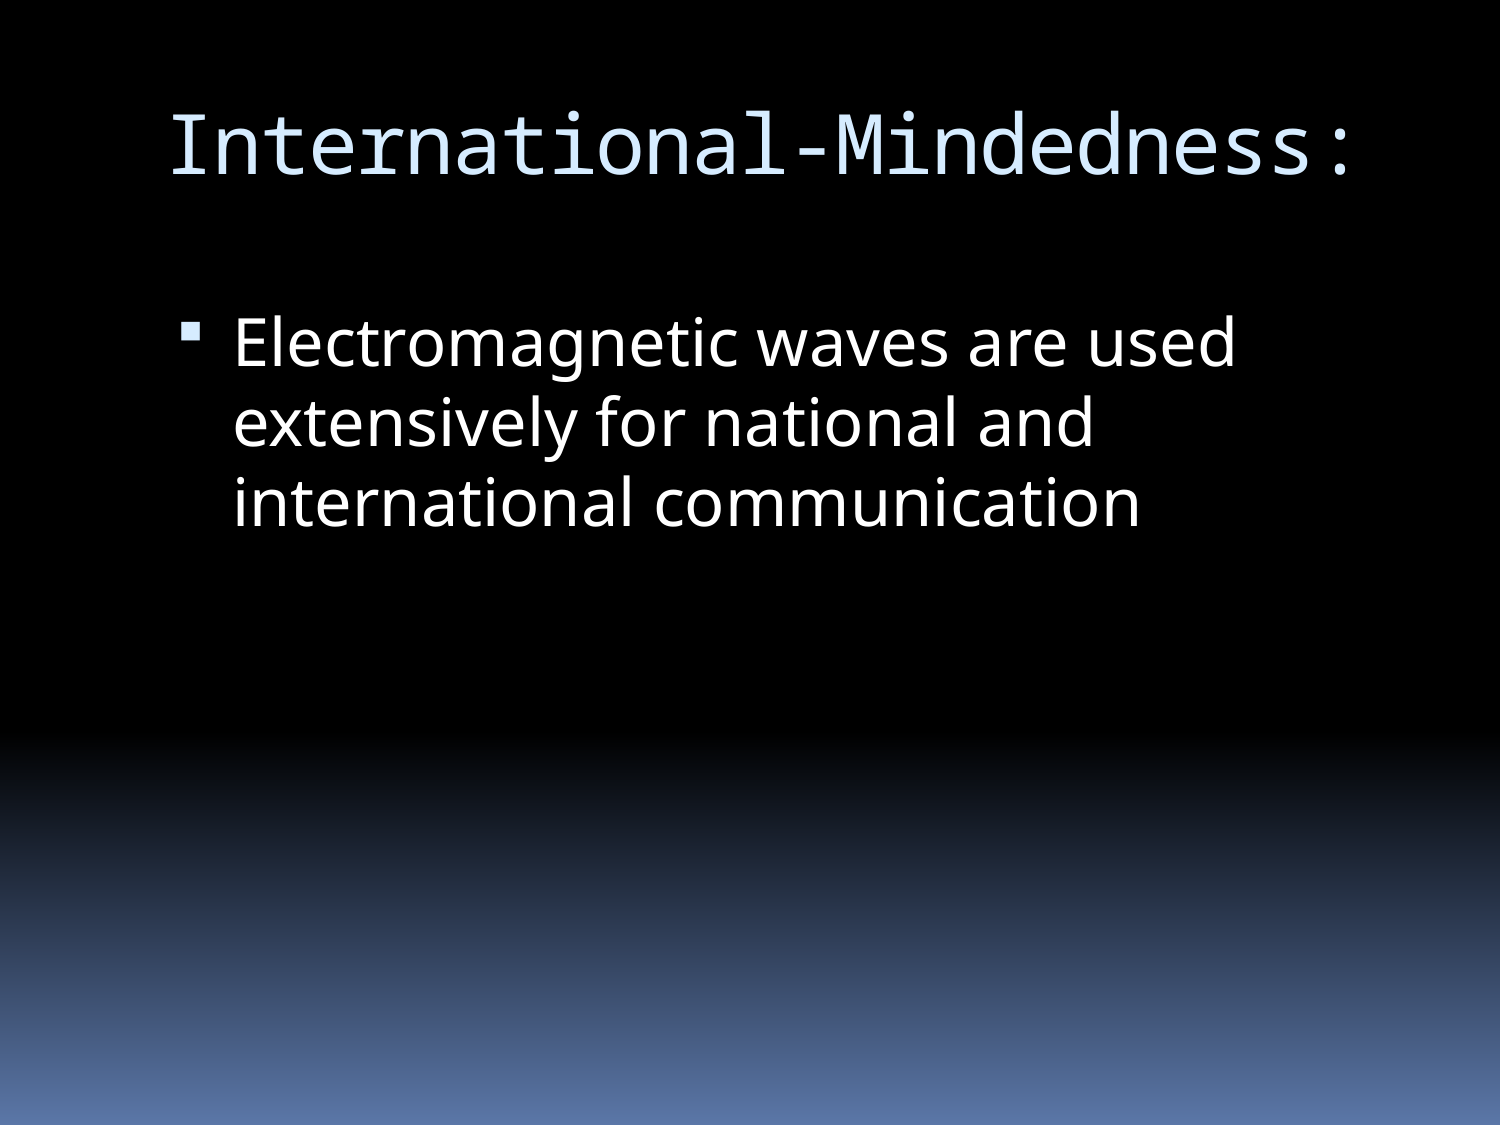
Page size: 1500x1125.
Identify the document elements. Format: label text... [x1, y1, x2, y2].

title International-Mindedness: [150, 83, 1425, 234]
list Electromagnetic waves are used extensively for national and international communication [150, 292, 1425, 1043]
